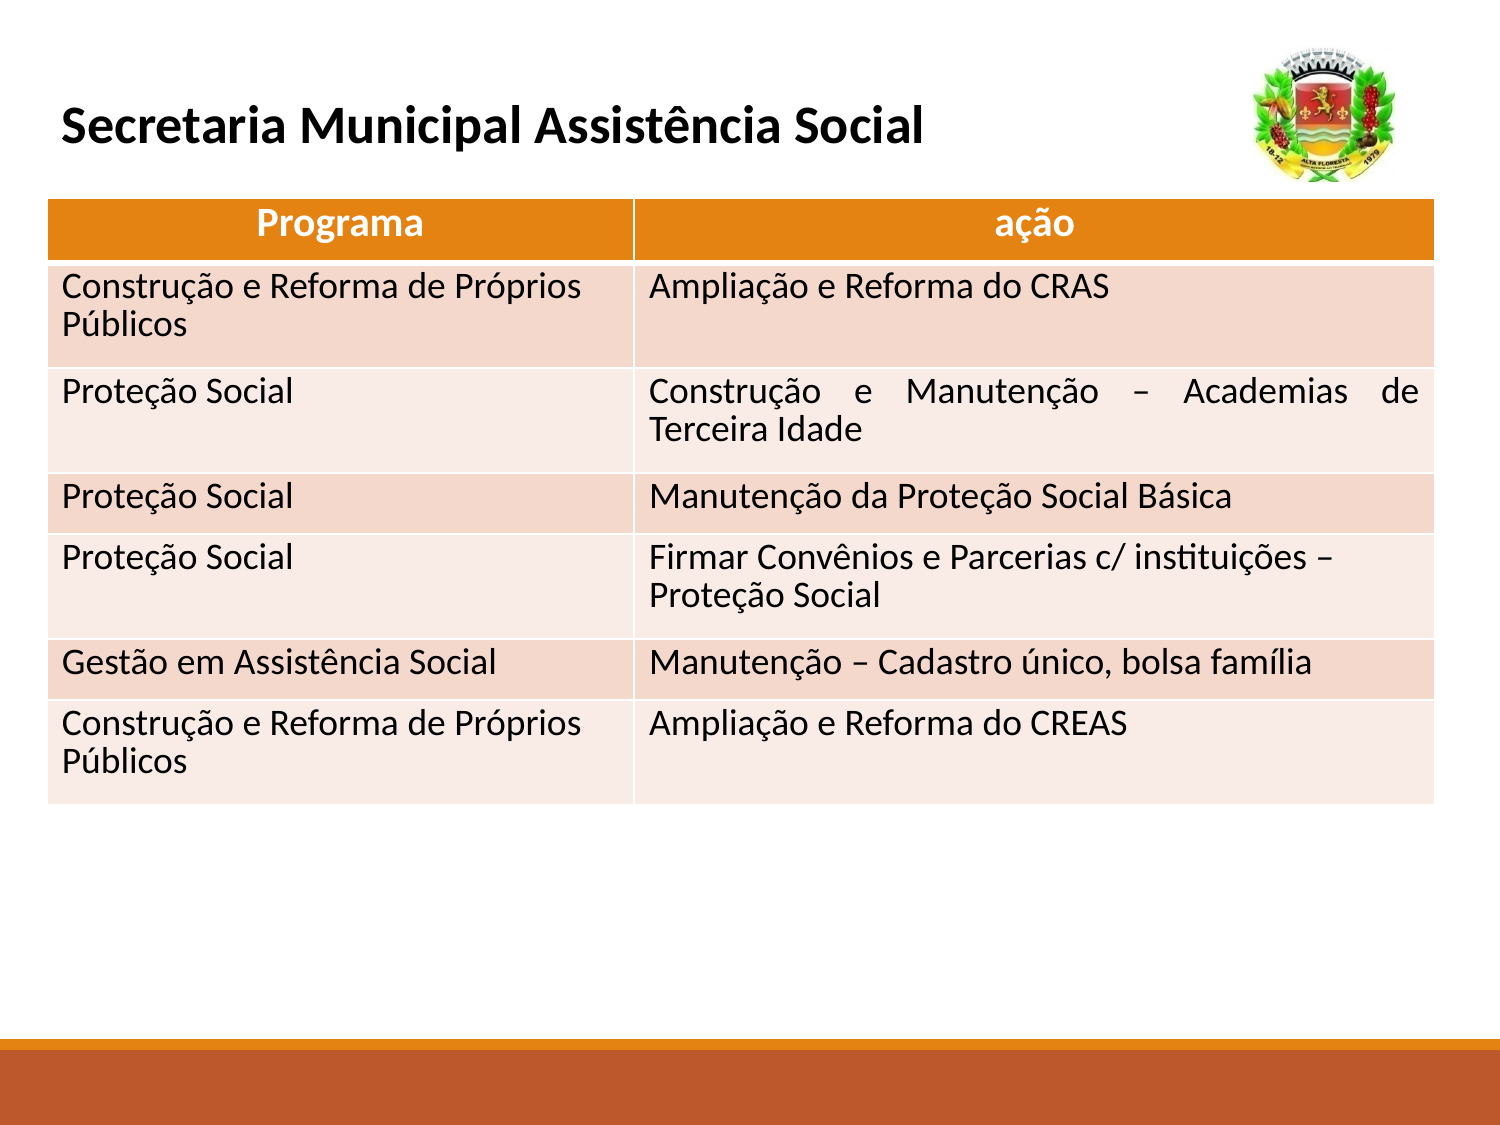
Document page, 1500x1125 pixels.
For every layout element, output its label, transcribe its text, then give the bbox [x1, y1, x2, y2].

table_cell Firmar Convênios e Parcerias c/ instituições – Proteção Social [635, 535, 1434, 638]
table_cell Manutenção – Cadastro único, bolsa família [635, 640, 1434, 699]
text_box Secretaria Municipal Assistência Social [46, 81, 1250, 162]
table_cell Ampliação e Reforma do CREAS [635, 701, 1434, 804]
table_cell Proteção Social [48, 474, 633, 533]
picture [1253, 46, 1396, 182]
table_cell Construção e Manutenção – Academias de Terceira Idade [635, 369, 1434, 472]
table_header Programa [48, 199, 633, 260]
table_header ação [635, 199, 1434, 260]
table_cell Gestão em Assistência Social [48, 640, 633, 699]
table_cell Manutenção da Proteção Social Básica [635, 474, 1434, 533]
table_cell Proteção Social [48, 535, 633, 638]
table_cell Construção e Reforma de Próprios Públicos [48, 266, 633, 367]
table_cell Ampliação e Reforma do CRAS [635, 266, 1434, 367]
table_cell Proteção Social [48, 369, 633, 472]
table_cell Construção e Reforma de Próprios Públicos [48, 701, 633, 804]
